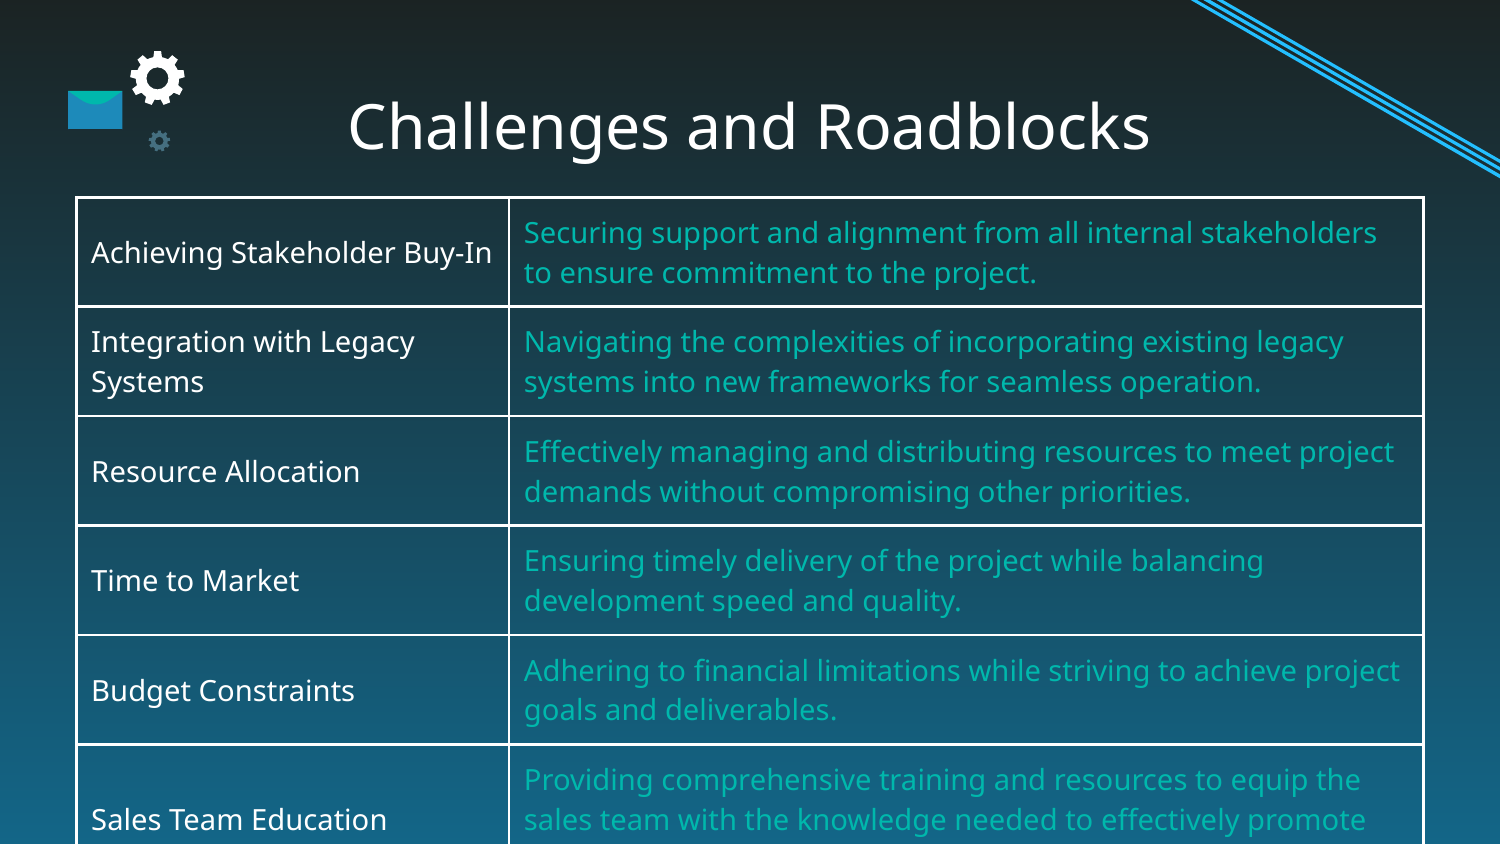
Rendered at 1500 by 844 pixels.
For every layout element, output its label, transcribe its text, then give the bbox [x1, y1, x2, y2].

table_cell Time to Market [78, 527, 508, 634]
table_cell Adhering to financial limitations while striving to achieve project goals and deliverables. [510, 636, 1422, 743]
table_cell Providing comprehensive training and resources to equip the sales team with the knowledge needed to effectively promote the new offerings. [510, 746, 1422, 844]
table_cell Sales Team Education [78, 746, 508, 844]
table_header Achieving Stakeholder Buy-In [78, 199, 508, 305]
title Challenges and Roadblocks [116, 88, 1383, 177]
table_cell Budget Constraints [78, 636, 508, 743]
table_cell Navigating the complexities of incorporating existing legacy systems into new frameworks for seamless operation. [510, 308, 1422, 415]
table_cell Resource Allocation [78, 417, 508, 524]
table_cell Effectively managing and distributing resources to meet project demands without compromising other priorities. [510, 417, 1422, 524]
table_cell Ensuring timely delivery of the project while balancing development speed and quality. [510, 527, 1422, 634]
table_header Securing support and alignment from all internal stakeholders to ensure commitment to the project. [510, 199, 1422, 305]
table_cell Integration with Legacy Systems [78, 308, 508, 415]
